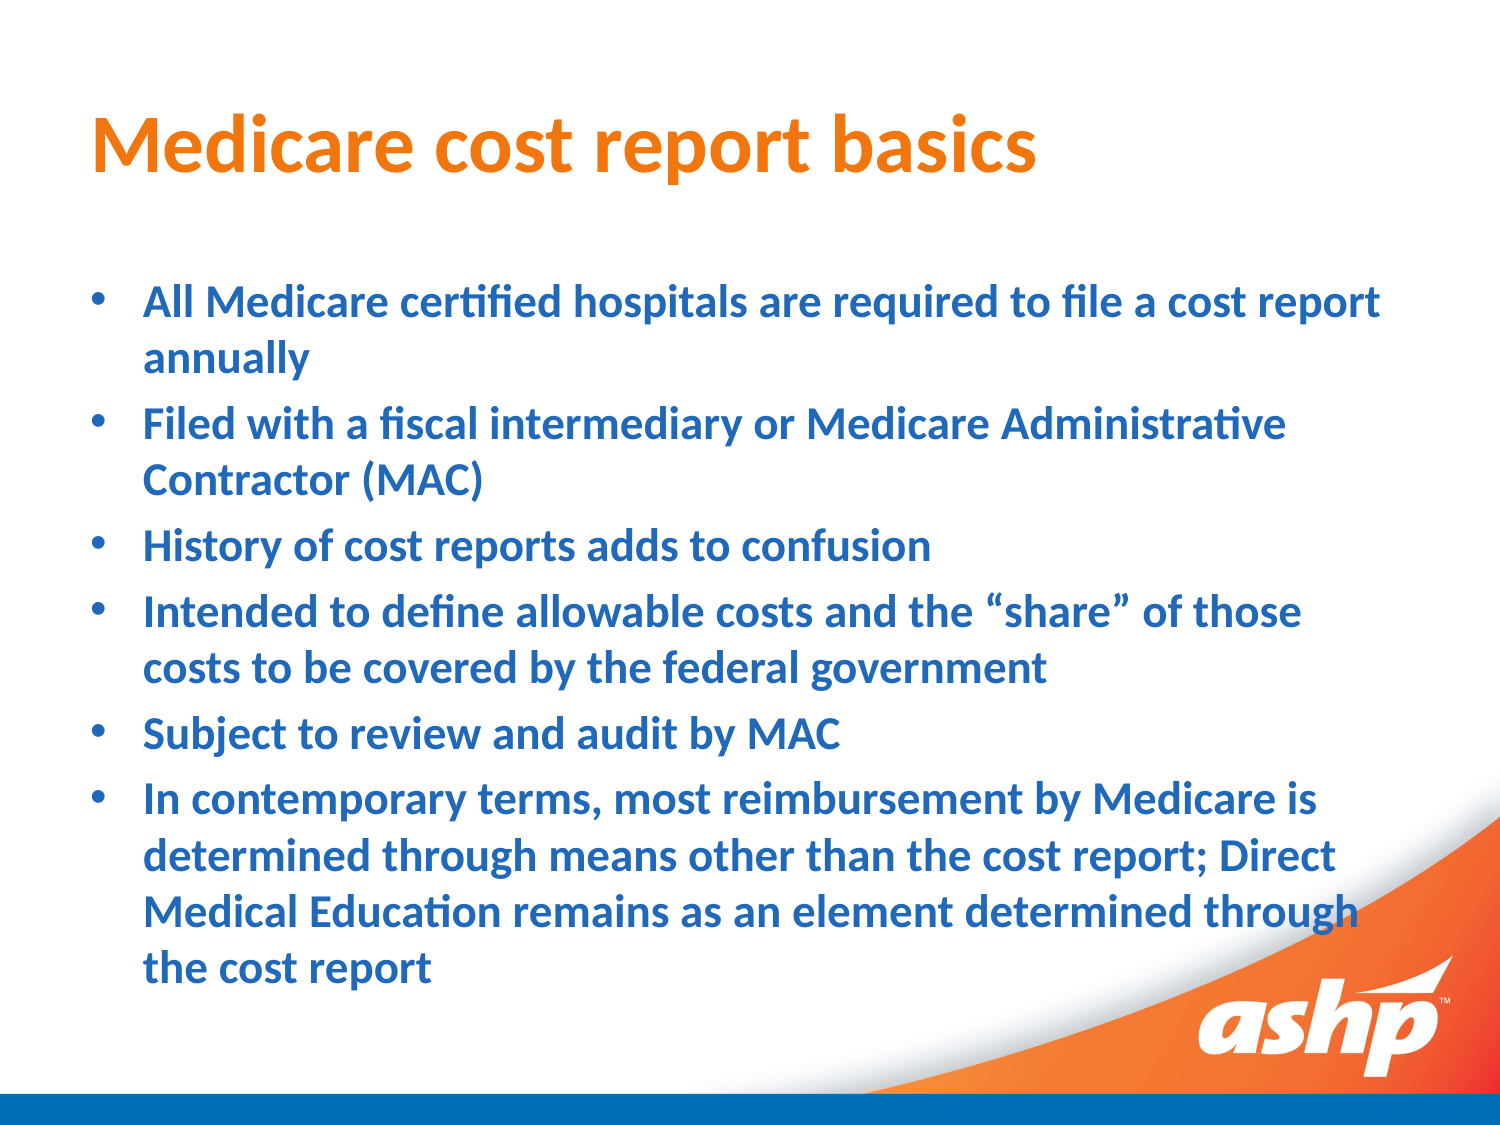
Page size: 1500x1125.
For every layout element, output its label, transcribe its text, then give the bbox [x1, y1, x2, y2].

title Medicare cost report basics [75, 45, 1425, 233]
picture [0, 0, 1500, 1093]
list All Medicare certified hospitals are required to file a cost report annually Filed with a fiscal intermediary or Medicare Administrative Contractor (MAC) History of cost reports adds to confusion Intended to define allowable costs and the “share” of those costs to be covered by the federal government Subject to review and audit by MAC In contemporary terms, most reimbursement by Medicare is determined through means other than the cost report; Direct Medical Education remains as an element determined through the cost report [75, 262, 1425, 1005]
